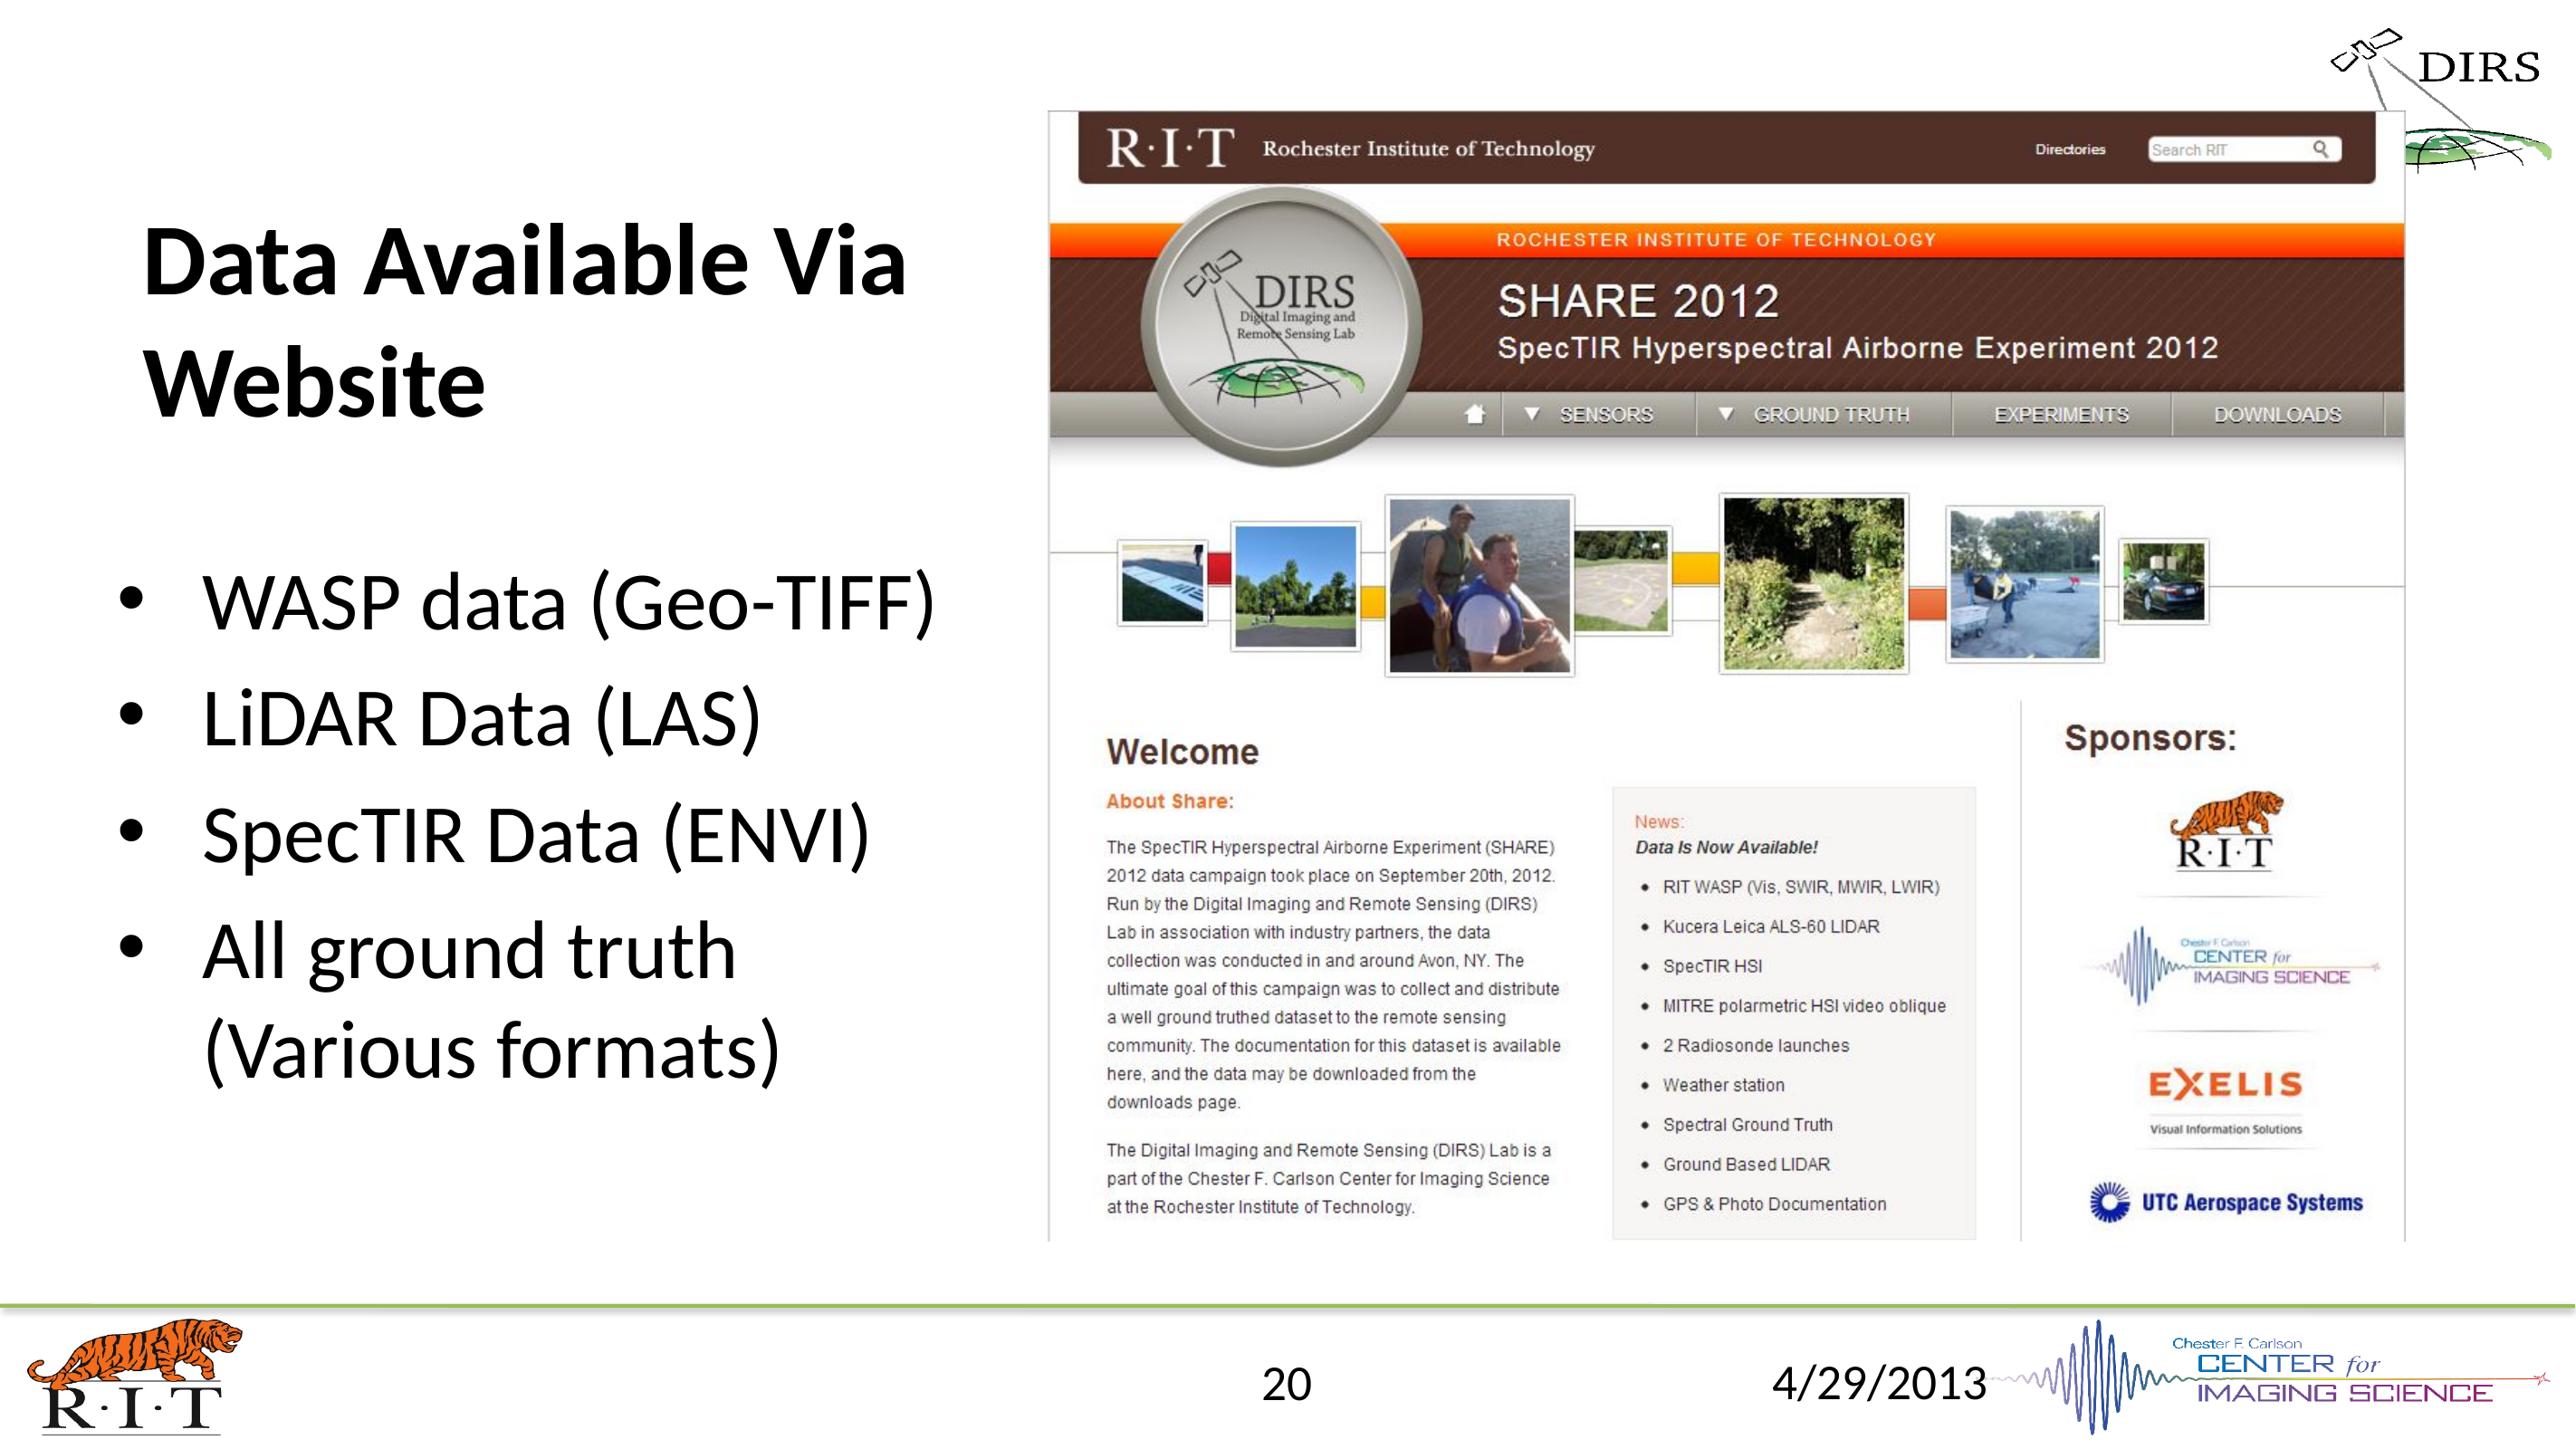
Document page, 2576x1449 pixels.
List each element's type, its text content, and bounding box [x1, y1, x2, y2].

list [1048, 110, 2406, 1242]
picture [1972, 1319, 2552, 1435]
slide_number 20 [1176, 1343, 1399, 1421]
picture [27, 1319, 103, 1435]
title Data Available Via Website [129, 198, 976, 445]
picture [1972, 1370, 1981, 1396]
picture [2331, 28, 2552, 174]
list WASP data (Geo-TIFF) LiDAR Data (LAS) SpecTIR Data (ENVI) All ground truth (Various formats) [103, 540, 1049, 1449]
